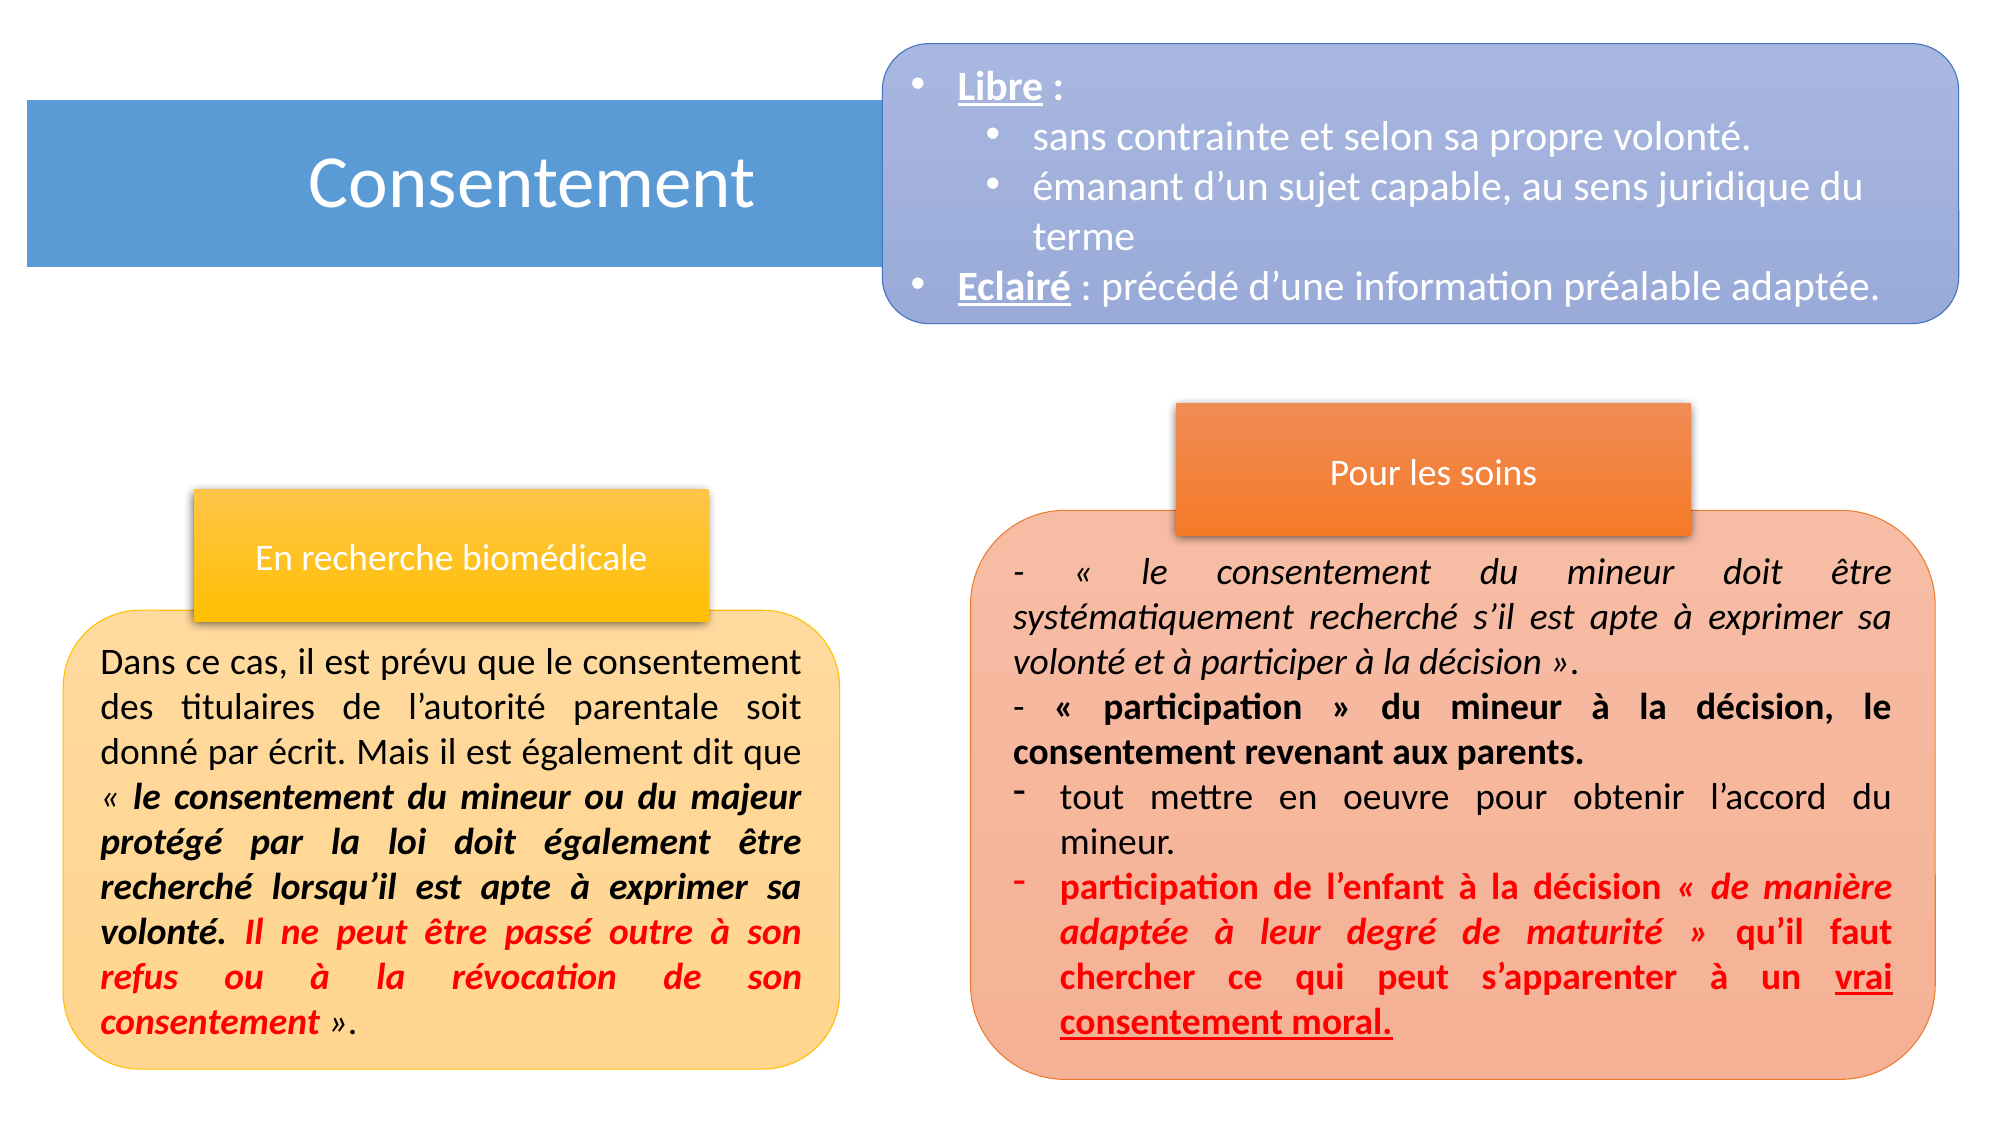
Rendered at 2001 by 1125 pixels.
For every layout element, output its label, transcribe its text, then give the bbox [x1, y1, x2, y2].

text_box En recherche biomédicale [194, 489, 709, 622]
text_box Dans ce cas, il est prévu que le consentement des titulaires de l’autorité parentale soit donné par écrit. Mais il est également dit que « le consentement du mineur ou du majeur protégé par la loi doit également être recherché lorsqu’il est apte à exprimer sa volonté. Il ne peut être passé outre à son refus ou à la révocation de son consentement ». [62, 609, 841, 1070]
title Consentement [24, 97, 881, 271]
text_box Libre : sans contrainte et selon sa propre volonté. émanant d’un sujet capable, au sens juridique du terme Eclairé : précédé d’une information préalable adaptée. [881, 43, 1960, 325]
text_box - « le consentement du mineur doit être systématiquement recherché s’il est apte à exprimer sa volonté et à participer à la décision ». - « participation » du mineur à la décision, le consentement revenant aux parents. tout mettre en oeuvre pour obtenir l’accord du mineur. participation de l’enfant à la décision « de manière adaptée à leur degré de maturité » qu’il faut chercher ce qui peut s’apparenter à un vrai consentement moral. [969, 509, 1936, 1080]
text_box Pour les soins [1176, 403, 1692, 536]
